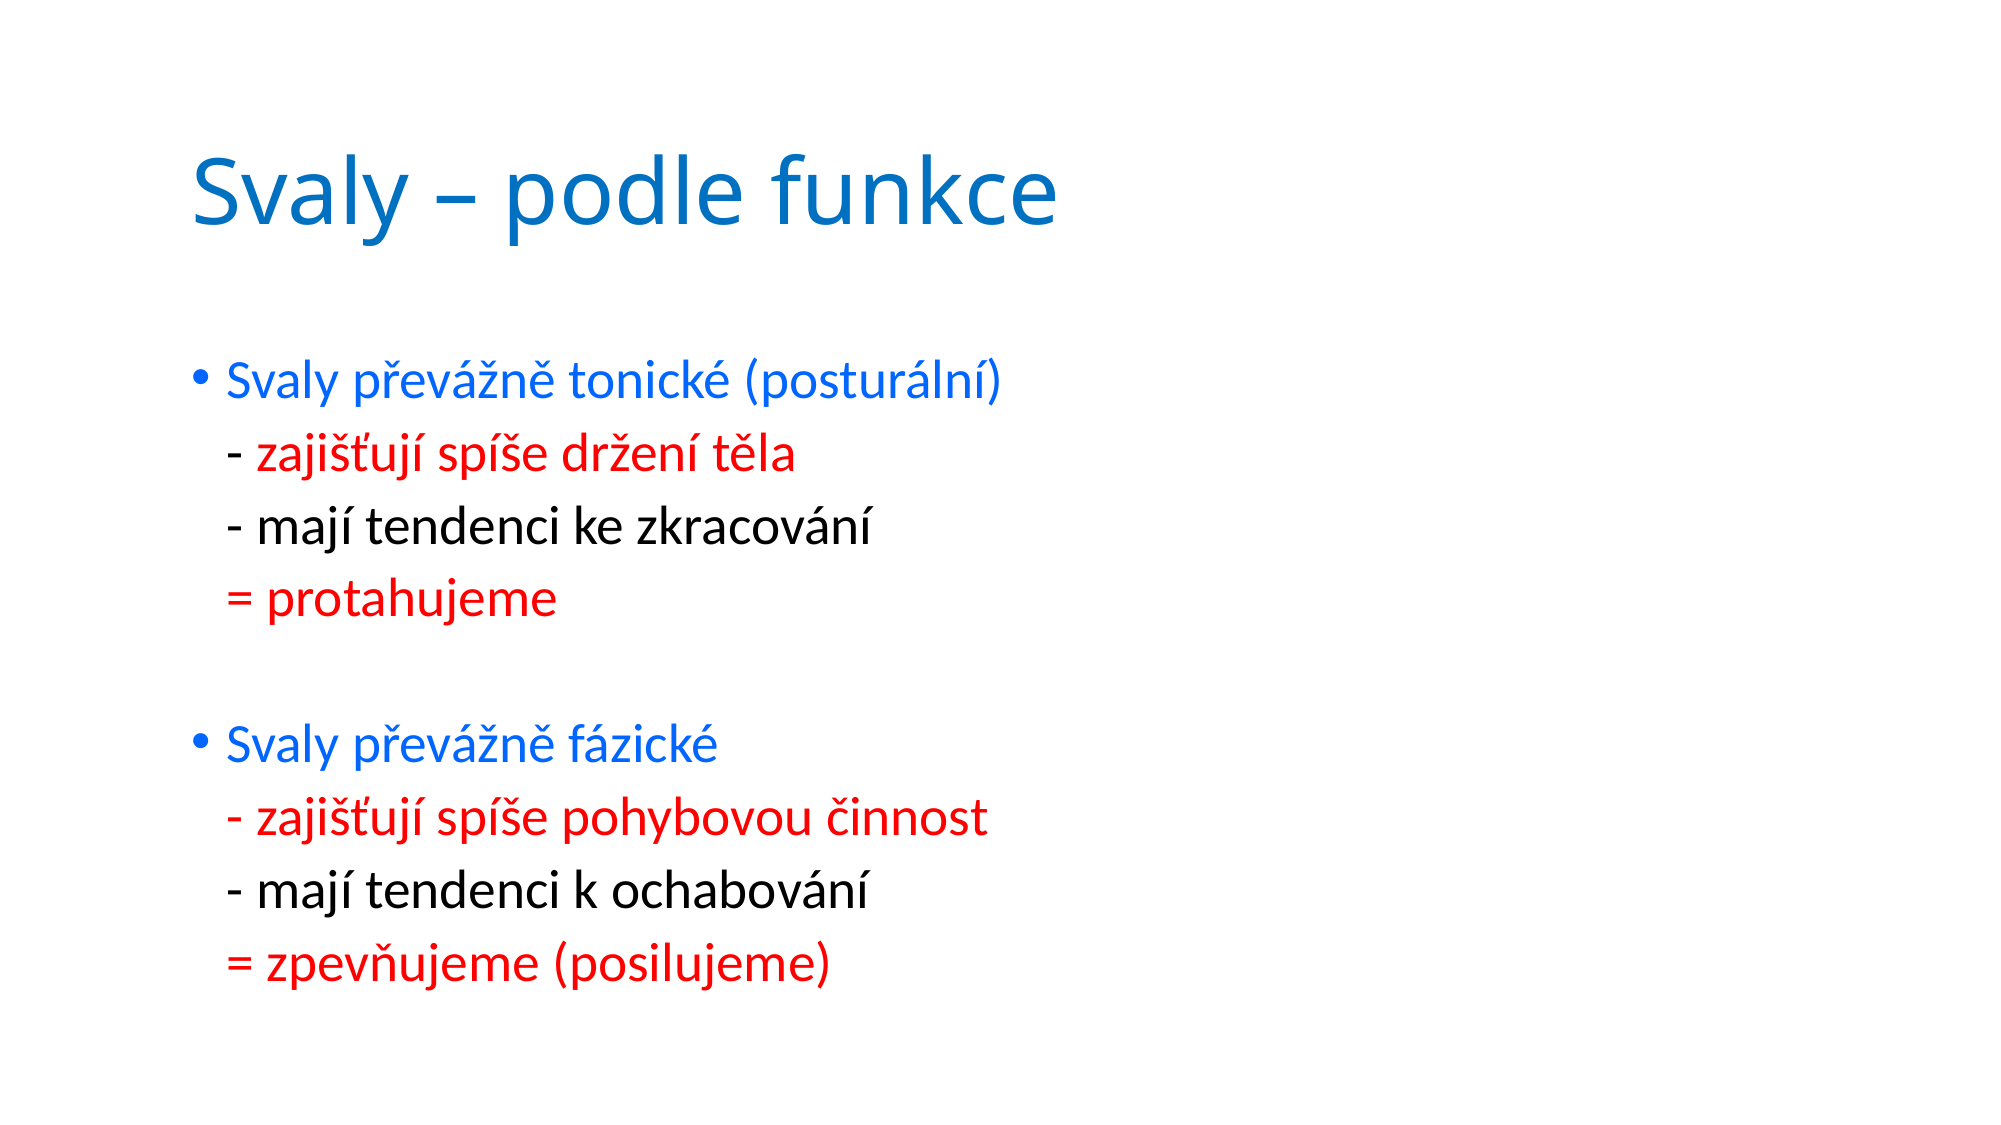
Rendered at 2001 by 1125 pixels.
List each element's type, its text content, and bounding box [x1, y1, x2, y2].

title Svaly – podle funkce [176, 85, 1630, 262]
list Svaly převážně tonické (posturální) - zajišťují spíše držení těla - mají tendenci ke zkracování = protahujeme Svaly převážně fázické - zajišťují spíše pohybovou činnost - mají tendenci k ochabování = zpevňujeme (posilujeme) [176, 262, 1686, 1006]
